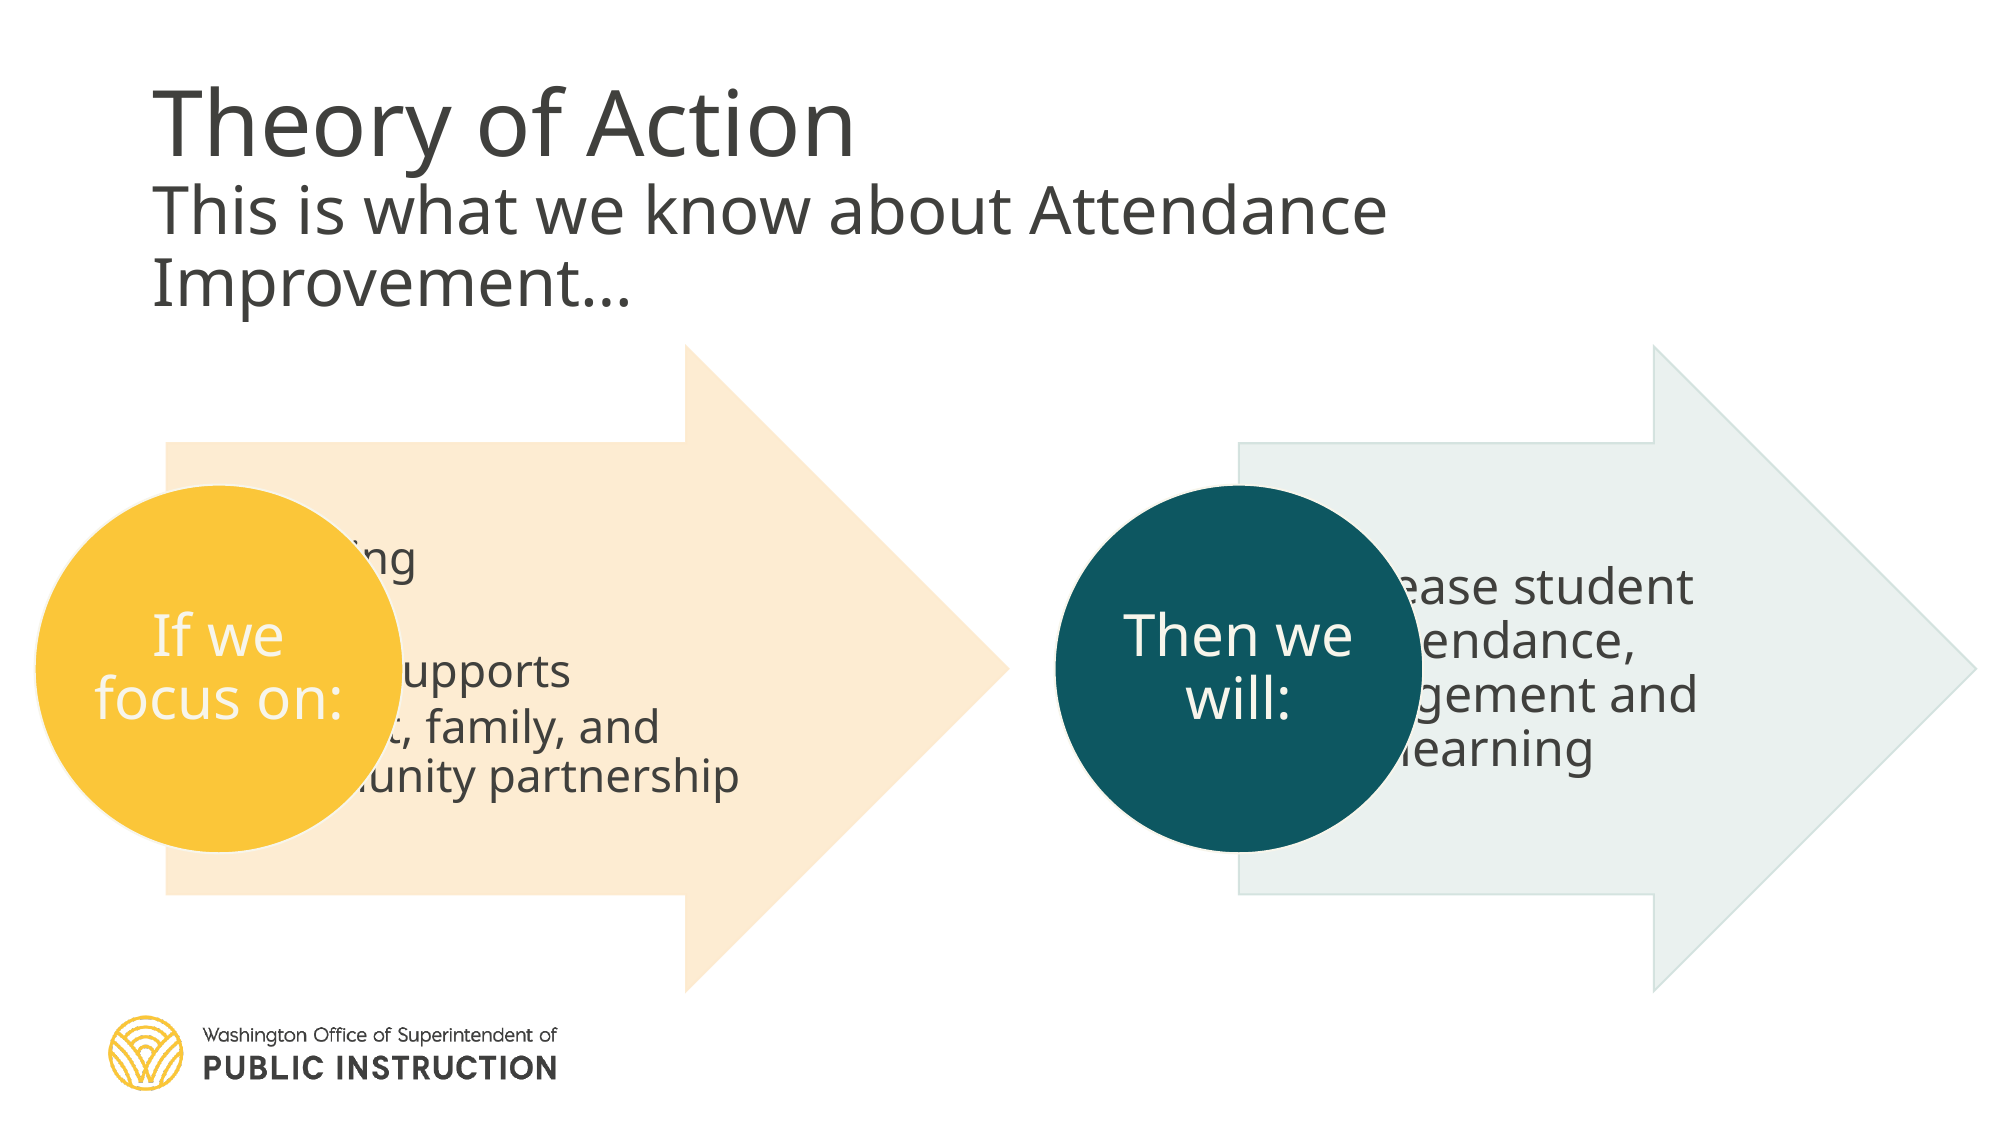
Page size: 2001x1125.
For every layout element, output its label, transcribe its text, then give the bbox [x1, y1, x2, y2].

title Theory of Action This is what we know about Attendance Improvement… [137, 59, 1863, 243]
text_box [34, 243, 1977, 1095]
